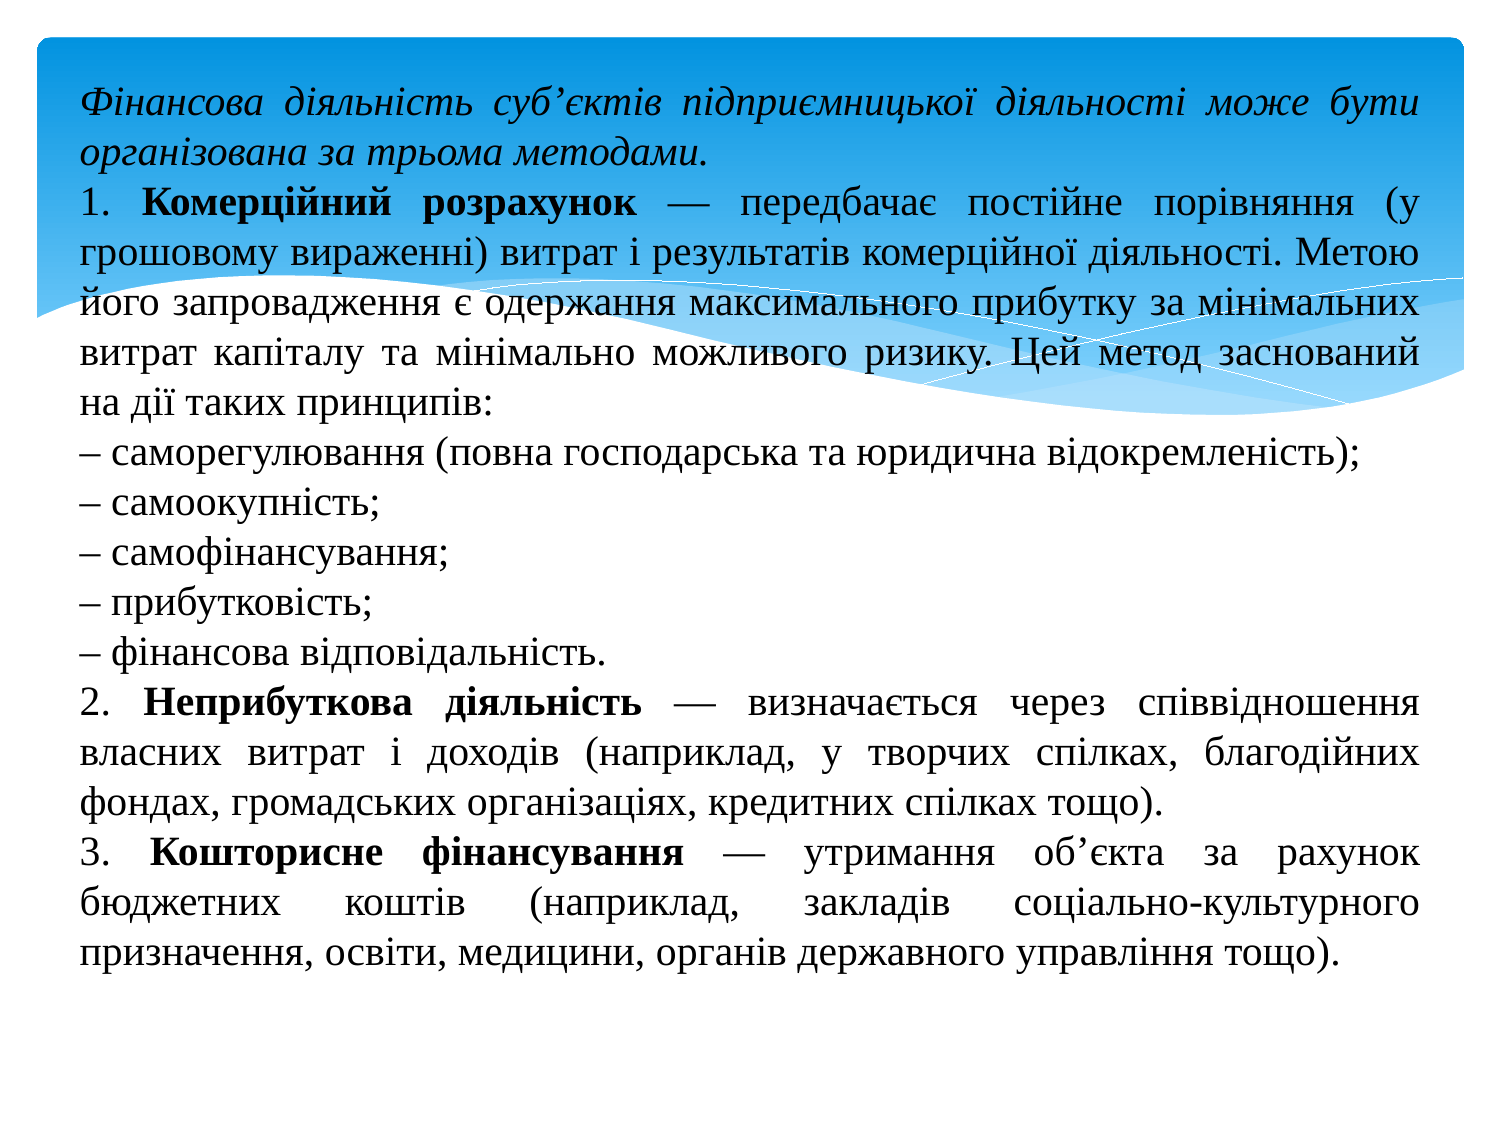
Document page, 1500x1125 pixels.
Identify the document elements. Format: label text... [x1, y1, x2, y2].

text_box Фінансова діяльність суб’єктів підприємницької діяльності може бути організована за трьома методами. 1. Комерційний розрахунок — передбачає постійне порівняння (у грошовому вираженні) витрат і результатів комерційної діяльності. Метою його запровадження є одержання максимального прибутку за мінімальних витрат капіталу та мінімально можливого ризику. Цей метод заснований на дії таких принципів: – саморегулювання (повна господарська та юридична відокремленість); – самоокупність; – самофінансування; – прибутковість; – фінансова відповідальність. 2. Неприбуткова діяльність — визначається через співвідношення власних витрат і доходів (наприклад, у творчих спілках, благодійних фондах, громадських організаціях, кредитних спілках тощо). 3. Кошторисне фінансування — утримання об’єкта за рахунок бюджетних коштів (наприклад, закладів соціально-культурного призначення, освіти, медицини, органів державного управління тощо). [64, 66, 1436, 982]
